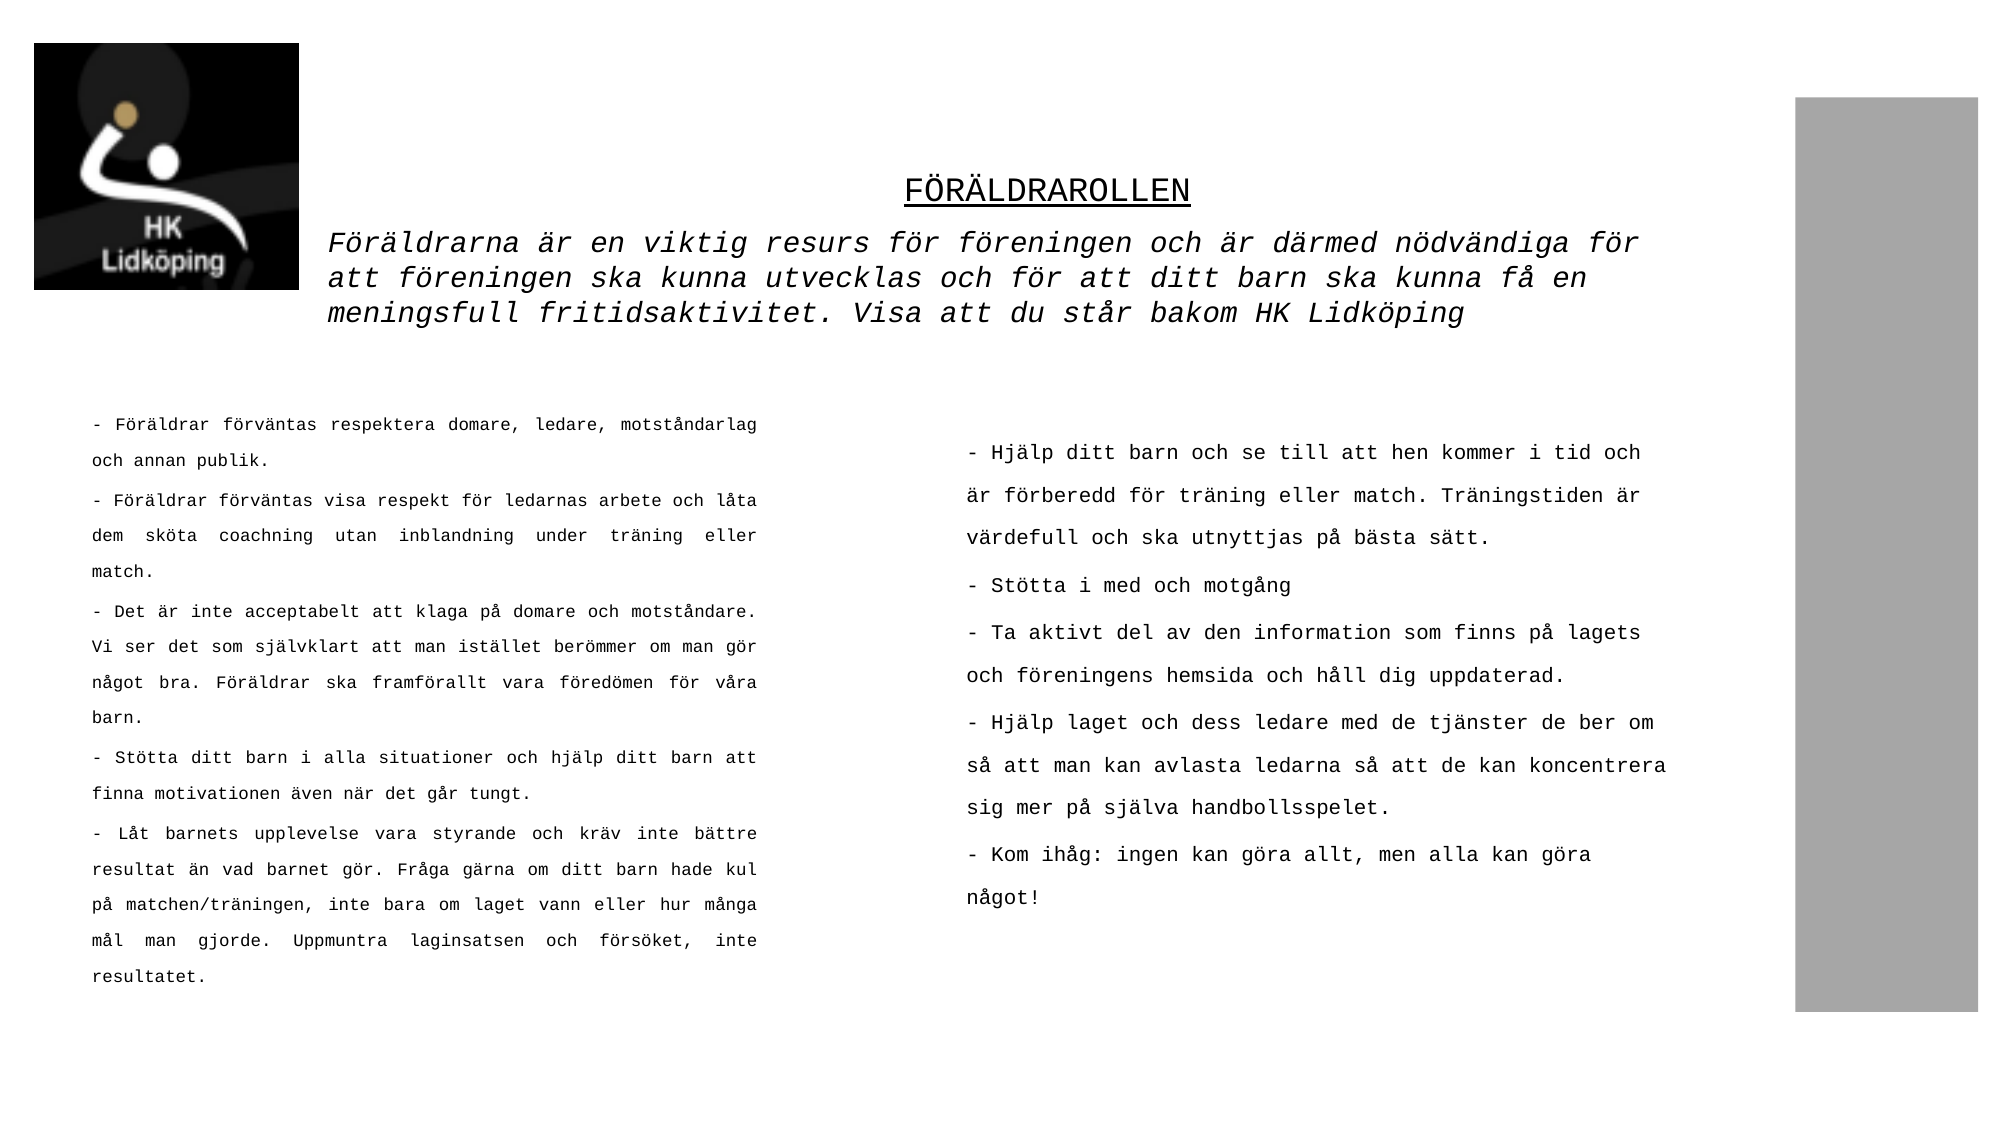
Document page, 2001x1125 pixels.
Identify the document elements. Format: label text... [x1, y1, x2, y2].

picture [34, 43, 299, 290]
text_box [1795, 97, 1979, 1012]
text_box - Hjälp ditt barn och se till att hen kommer i tid och är förberedd för träning eller match. Träningstiden är värdefull och ska utnyttjas på bästa sätt. - Stötta i med och motgång - Ta aktivt del av den information som finns på lagets och föreningens hemsida och håll dig uppdaterad. - Hjälp laget och dess ledare med de tjänster de ber om så att man kan avlasta ledarna så att de kan koncentrera sig mer på själva handbollsspelet. - Kom ihåg: ingen kan göra allt, men alla kan göra något! [951, 414, 1687, 1090]
text_box Föräldrarna är en viktig resurs för föreningen och är därmed nödvändiga för att föreningen ska kunna utvecklas och för att ditt barn ska kunna få en meningsfull fritidsaktivitet. Visa att du står bakom HK Lidköping [313, 216, 1656, 486]
subtitle - Föräldrar förväntas respektera domare, ledare, motståndarlag och annan publik. - Föräldrar förväntas visa respekt för ledarnas arbete och låta dem sköta coachning utan inblandning under träning eller match. - Det är inte acceptabelt att klaga på domare och motståndare. Vi ser det som självklart att man istället berömmer om man gör något bra. Föräldrar ska framförallt vara föredömen för våra barn. - Stötta ditt barn i alla situationer och hjälp ditt barn att finna motivationen även när det går tungt. - Låt barnets upplevelse vara styrande och kräv inte bättre resultat än vad barnet gör. Fråga gärna om ditt barn hade kul på matchen/träningen, inte bara om laget vann eller hur många mål man gjorde. Uppmuntra laginsatsen och försöket, inte resultatet. [76, 390, 774, 1084]
title FÖRÄLDRAROLLEN [344, 92, 1750, 217]
